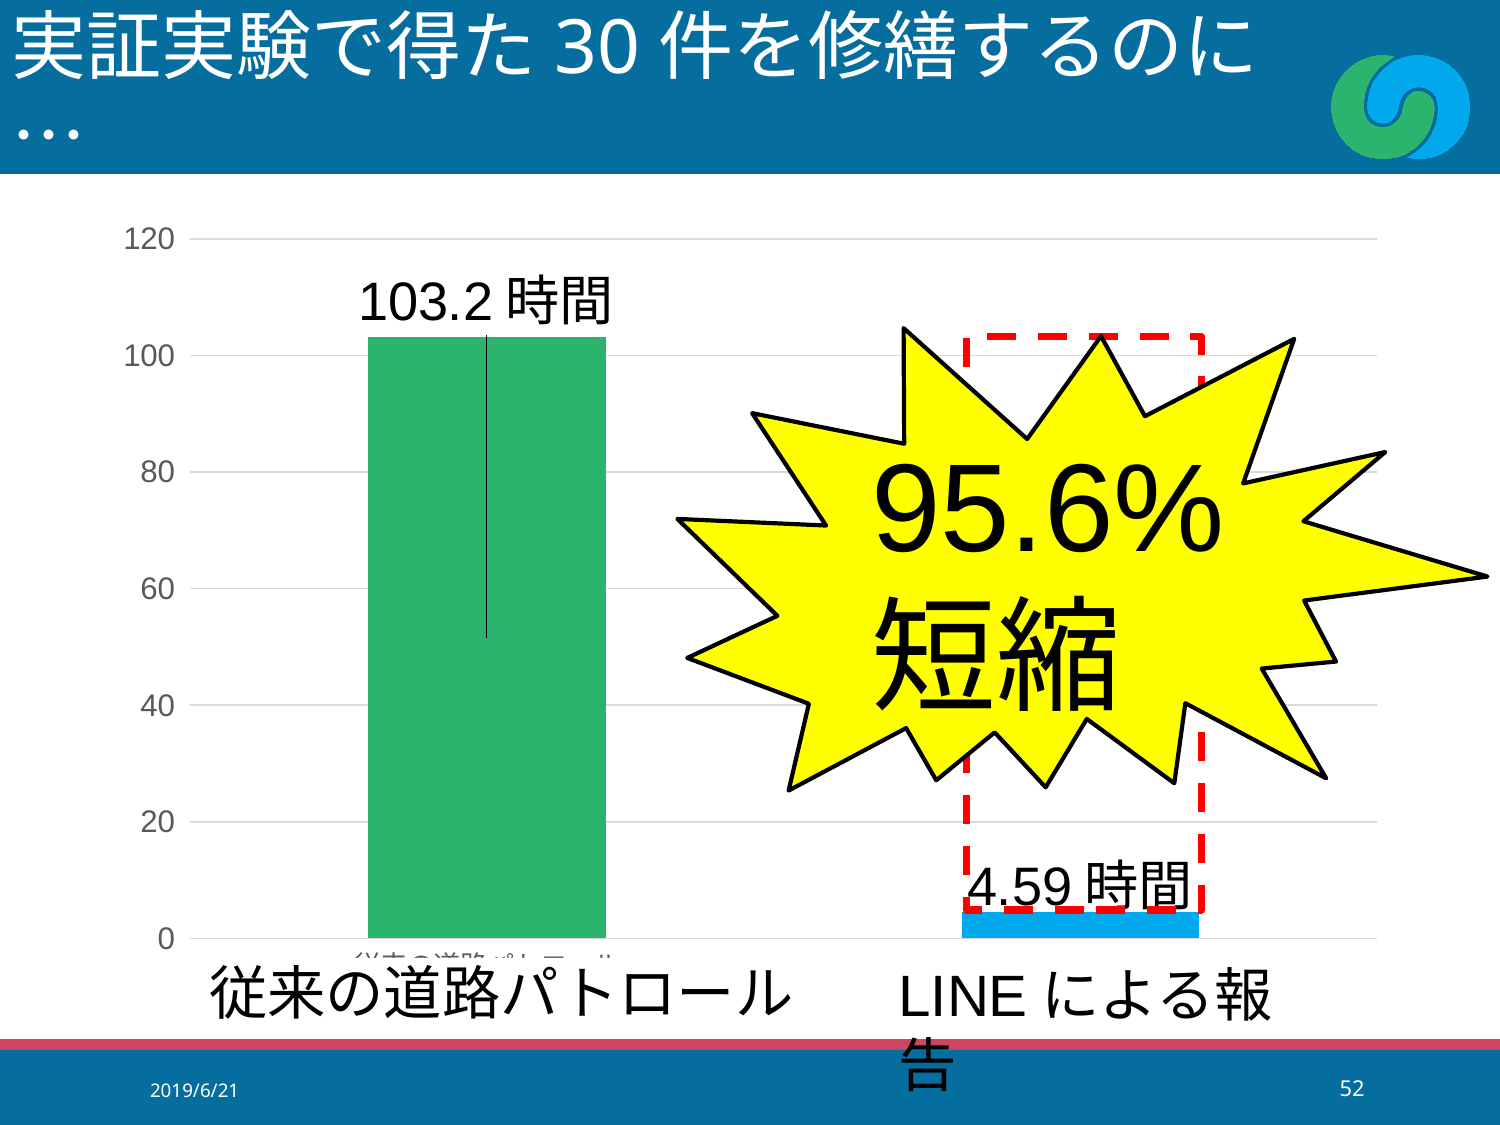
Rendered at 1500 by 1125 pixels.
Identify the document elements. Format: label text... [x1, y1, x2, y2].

slide_number 52 [1218, 1059, 1380, 1120]
text_box [1402, 548, 1490, 590]
text_box 従来の道路パトロール [194, 1008, 868, 1034]
text_box LINEによる報告 [883, 1008, 1342, 1072]
text_box 実証実験で得た30件を修繕するのに… [0, 9, 1325, 168]
chart [102, 214, 1397, 1000]
picture [910, 1072, 945, 1090]
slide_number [135, 1059, 440, 1120]
picture [1332, 56, 1434, 158]
